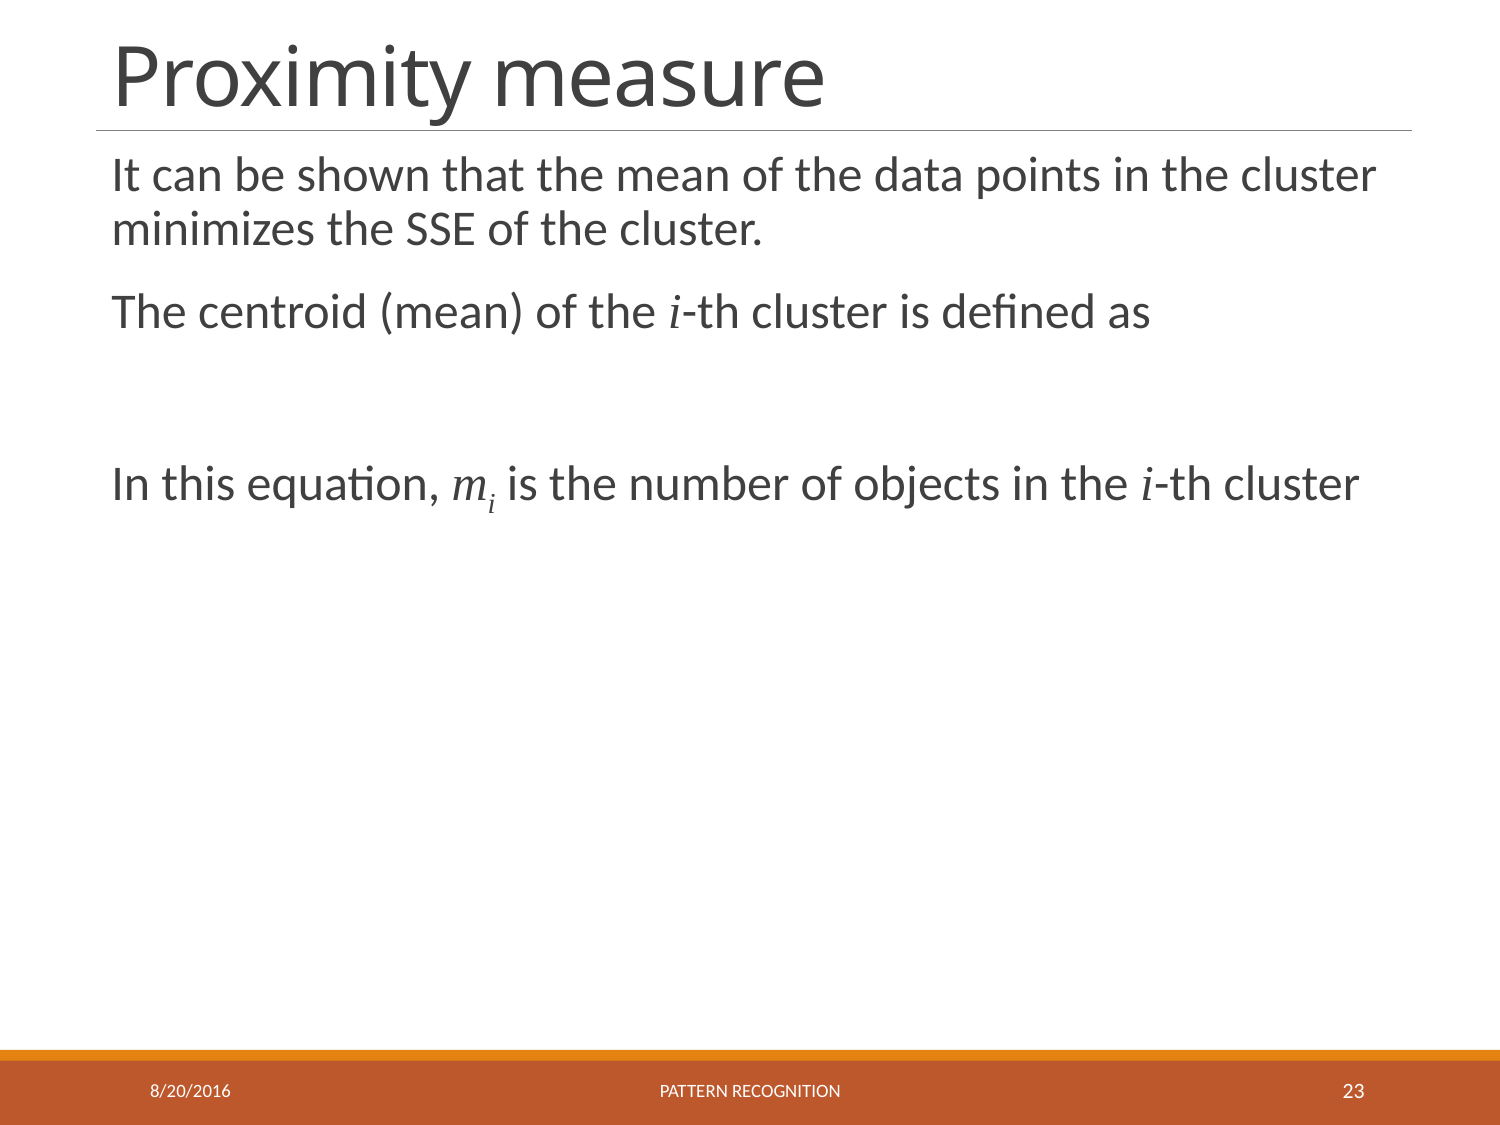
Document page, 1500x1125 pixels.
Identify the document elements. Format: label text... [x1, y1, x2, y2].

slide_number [135, 1059, 440, 1120]
title Proximity measure [96, 19, 1413, 131]
slide_number 23 [1218, 1059, 1380, 1120]
footer Pattern recognition [453, 1059, 1047, 1120]
